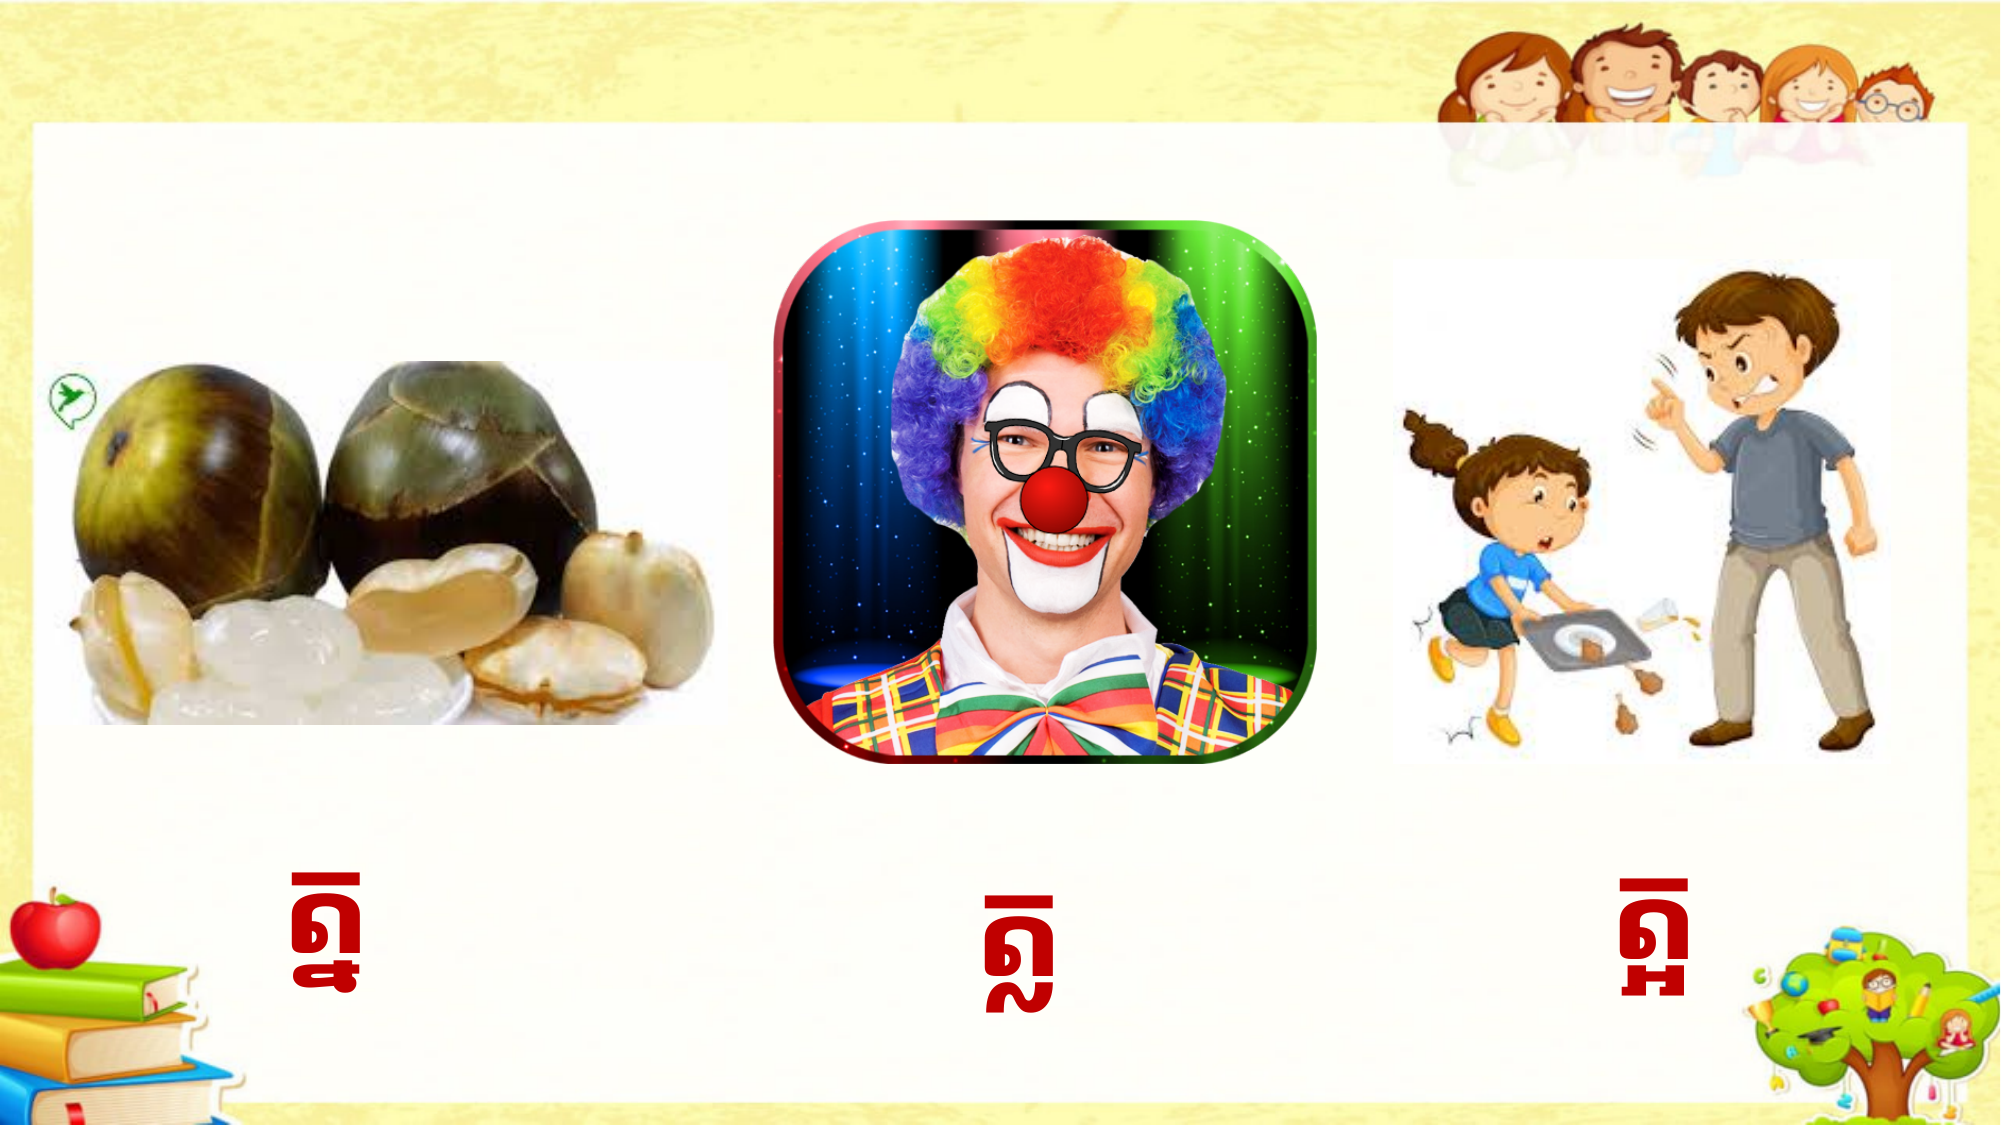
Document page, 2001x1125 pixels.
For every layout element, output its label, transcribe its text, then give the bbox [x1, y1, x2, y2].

text_box ត្ល [860, 764, 1179, 957]
text_box ត្អ [1481, 764, 1827, 963]
picture [0, 0, 2001, 1125]
text_box ត្ន [180, 725, 472, 963]
